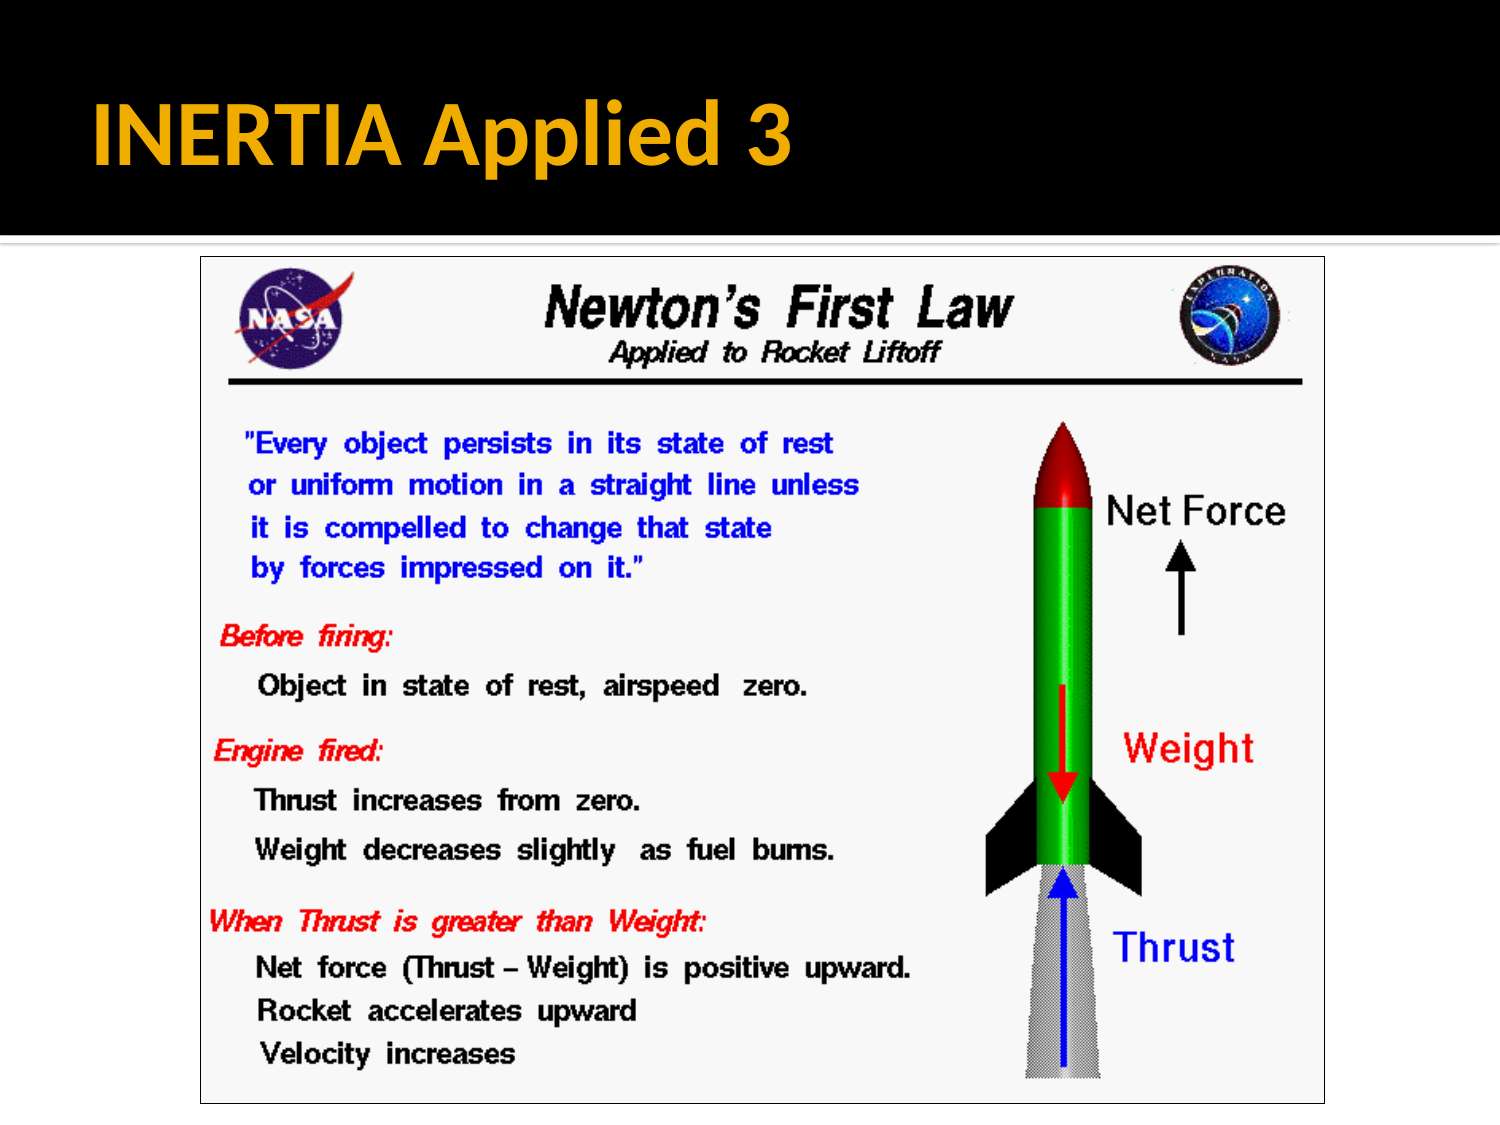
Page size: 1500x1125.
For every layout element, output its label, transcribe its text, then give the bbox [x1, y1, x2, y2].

title INERTIA Applied 3 [75, 25, 1425, 231]
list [199, 256, 1325, 1104]
